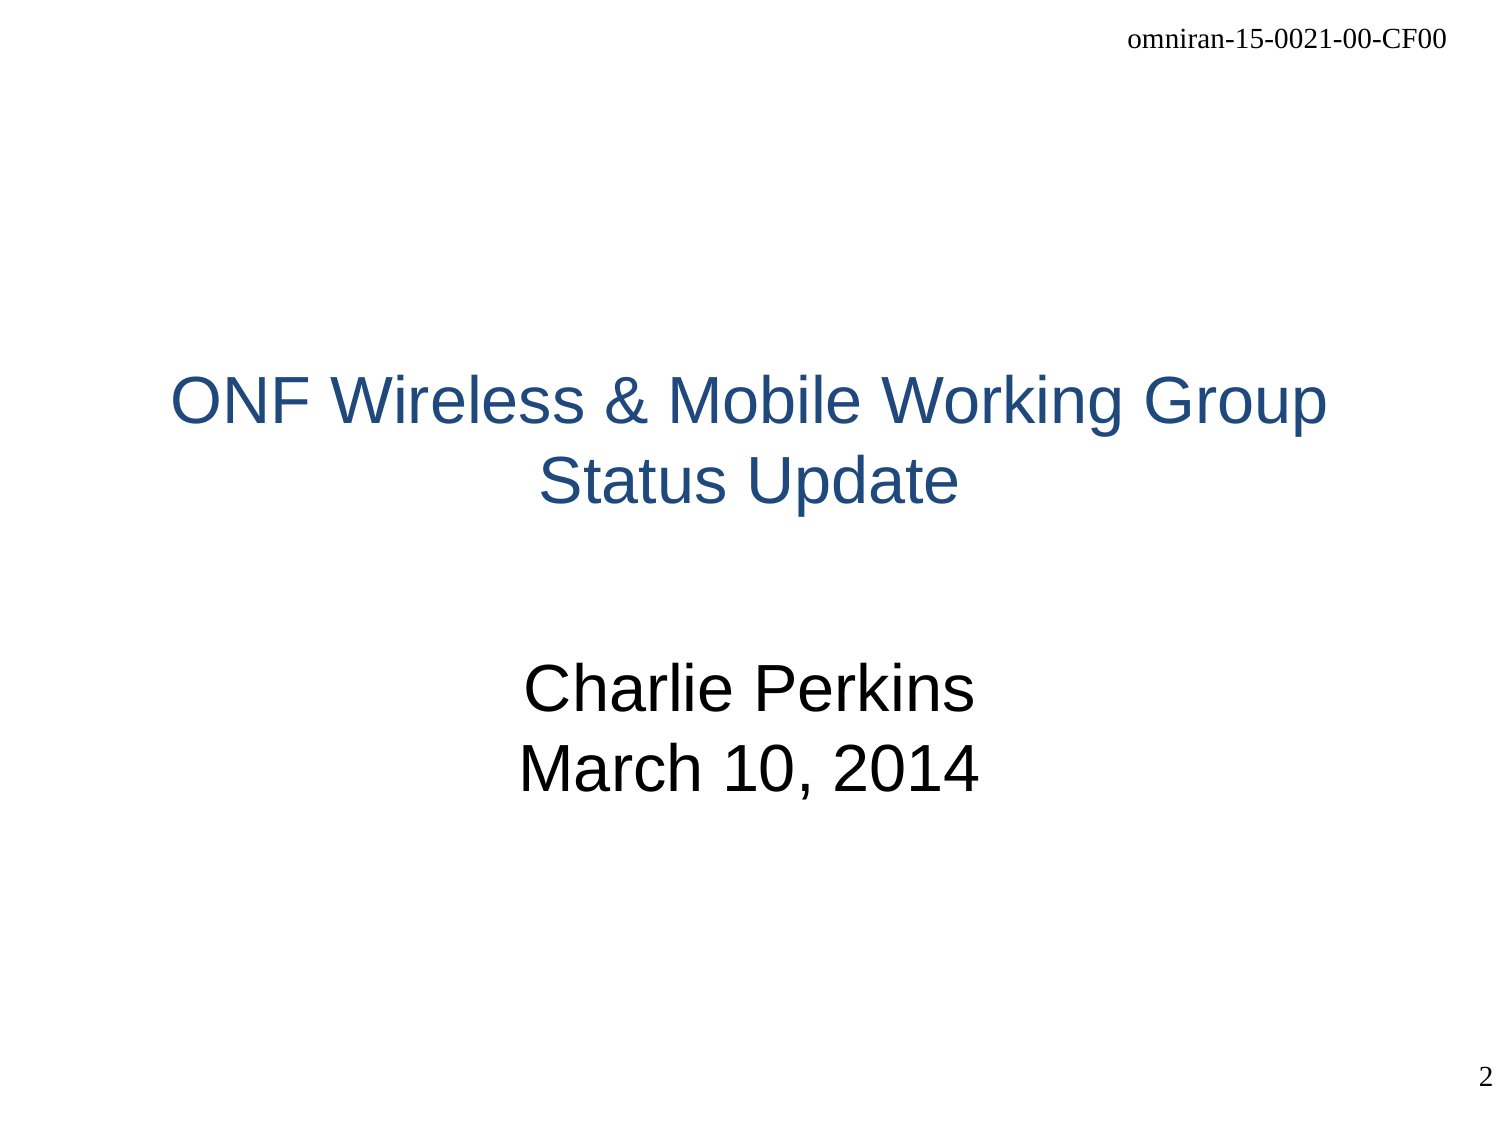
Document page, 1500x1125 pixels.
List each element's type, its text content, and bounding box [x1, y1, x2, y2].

title ONF Wireless & Mobile Working Group Status Update [112, 349, 1388, 591]
subtitle Charlie Perkins March 10, 2014 [225, 637, 1275, 925]
